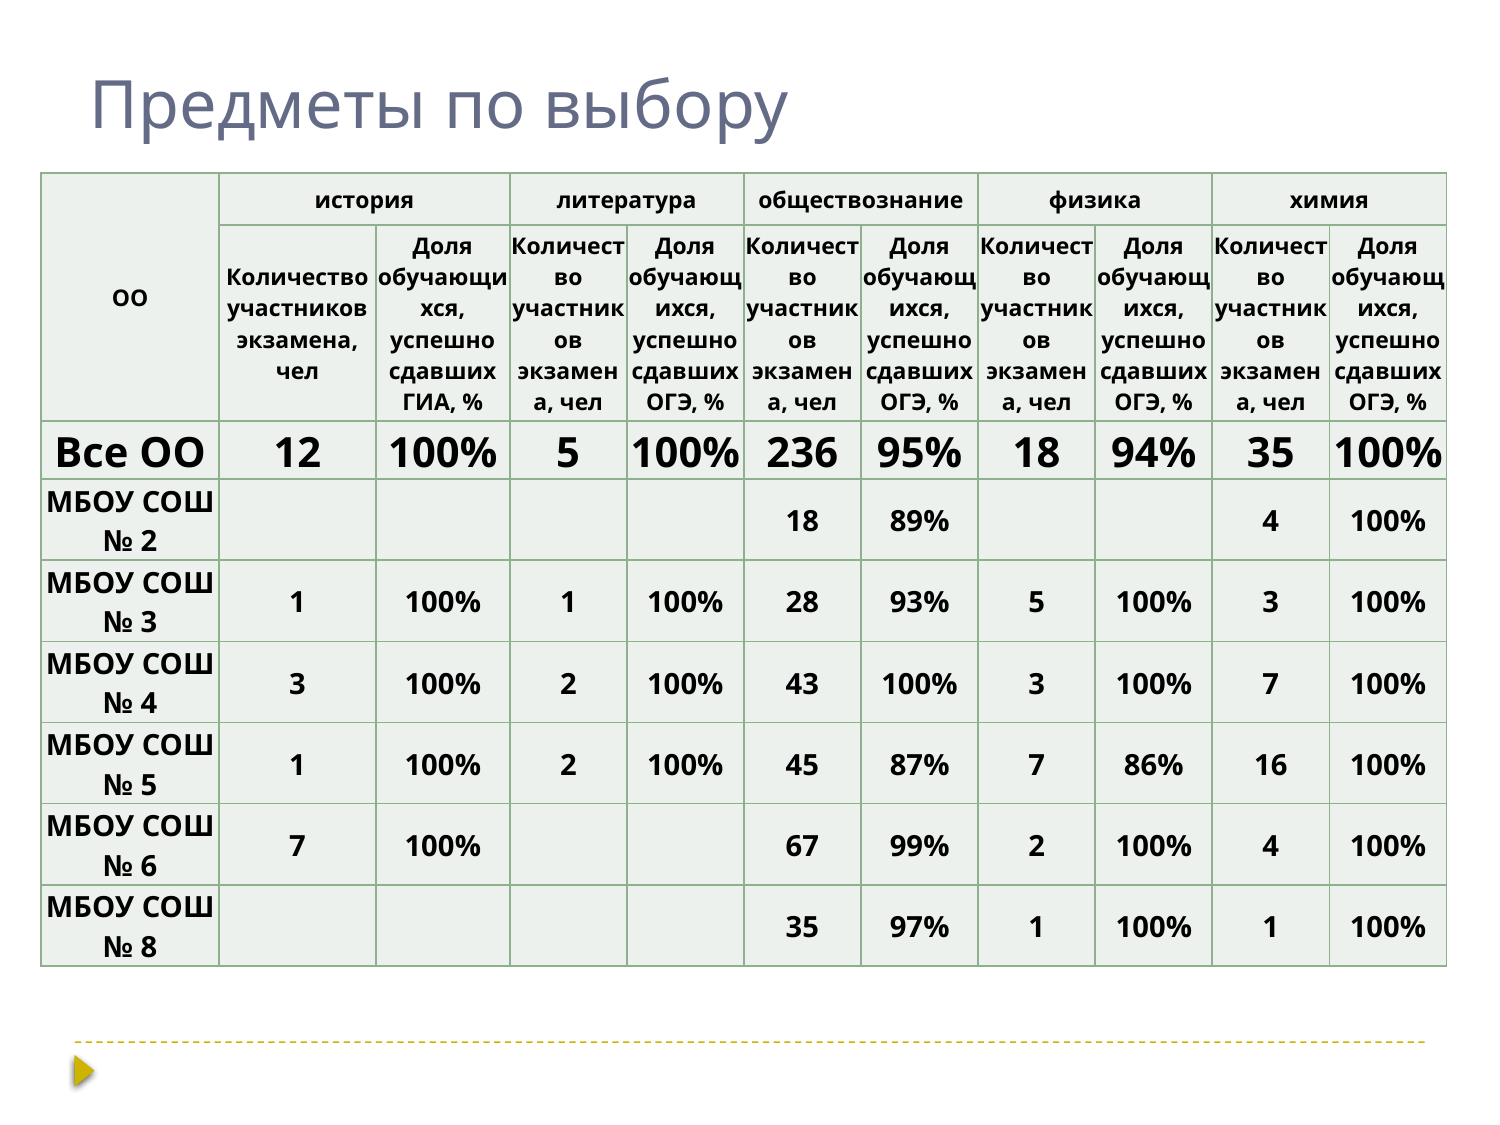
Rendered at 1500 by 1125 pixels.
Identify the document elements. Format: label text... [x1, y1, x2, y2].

table_cell 93% [862, 561, 977, 641]
table_cell [377, 480, 509, 559]
table_cell 3 [1213, 561, 1329, 641]
table_cell 100% [1330, 886, 1446, 965]
table_cell 100% [377, 561, 509, 641]
table_cell [511, 804, 626, 884]
table_cell 100% [377, 723, 509, 803]
table_cell 100% [1330, 422, 1446, 478]
table_cell 100% [1330, 804, 1446, 884]
table_cell МБОУ СОШ № 8 [42, 886, 218, 965]
table_cell [220, 480, 375, 559]
table_cell МБОУ СОШ № 6 [42, 804, 218, 884]
table_header история [220, 174, 509, 224]
title Предметы по выбору [75, 45, 1425, 149]
table_cell 12 [220, 422, 375, 478]
table_cell 5 [979, 561, 1094, 641]
table_cell 18 [979, 422, 1094, 478]
table_cell 236 [745, 422, 860, 478]
table_cell МБОУ СОШ № 4 [42, 642, 218, 722]
table_cell [628, 480, 743, 559]
table_cell МБОУ СОШ № 3 [42, 561, 218, 641]
table_cell 94% [1096, 422, 1211, 478]
table_cell Доля обучающихся, успешно сдавших ОГЭ, % [1096, 226, 1211, 420]
table_header физика [979, 174, 1211, 224]
table_cell Доля обучающихся, успешно сдавших ОГЭ, % [862, 226, 977, 420]
table_cell Количество участников экзамена, чел [745, 226, 860, 420]
table_cell 7 [220, 804, 375, 884]
table_cell 45 [745, 723, 860, 803]
table_header ОО [42, 174, 218, 420]
table_cell 2 [979, 804, 1094, 884]
table_cell [511, 886, 626, 965]
table_cell [628, 886, 743, 965]
table_cell 100% [628, 561, 743, 641]
table_cell 7 [1213, 642, 1329, 722]
table_cell 35 [1213, 422, 1329, 478]
table_cell 3 [979, 642, 1094, 722]
table_cell 5 [511, 422, 626, 478]
table_cell [628, 804, 743, 884]
table_cell Количество участников экзамена, чел [511, 226, 626, 420]
table_cell Количество участников экзамена, чел [1213, 226, 1329, 420]
table_cell [979, 480, 1094, 559]
table_cell [377, 886, 509, 965]
table_cell 99% [862, 804, 977, 884]
table_cell 100% [1330, 561, 1446, 641]
table_cell 100% [1330, 480, 1446, 559]
table_header литература [511, 174, 743, 224]
table_cell 86% [1096, 723, 1211, 803]
table_cell МБОУ СОШ № 5 [42, 723, 218, 803]
table_cell 3 [220, 642, 375, 722]
table_cell Доля обучающихся, успешно сдавших ОГЭ, % [1330, 226, 1446, 420]
table_cell [511, 480, 626, 559]
table_cell 97% [862, 886, 977, 965]
table_cell 100% [1096, 642, 1211, 722]
table_cell Количество участников экзамена, чел [979, 226, 1094, 420]
table_cell 95% [862, 422, 977, 478]
table_cell 1 [1213, 886, 1329, 965]
table_cell 100% [628, 642, 743, 722]
table_cell 7 [979, 723, 1094, 803]
table_cell 4 [1213, 804, 1329, 884]
table_cell 100% [628, 422, 743, 478]
table_cell 100% [1330, 642, 1446, 722]
table_cell 100% [377, 642, 509, 722]
table_cell 18 [745, 480, 860, 559]
table_cell 1 [979, 886, 1094, 965]
table_cell 67 [745, 804, 860, 884]
table_cell 100% [1096, 886, 1211, 965]
table_cell 100% [1096, 804, 1211, 884]
table_cell 100% [1096, 561, 1211, 641]
table_cell Все ОО [42, 422, 218, 478]
table_cell 100% [1330, 723, 1446, 803]
table_cell 87% [862, 723, 977, 803]
table_cell 100% [377, 422, 509, 478]
table_cell [1096, 480, 1211, 559]
table_cell 1 [220, 561, 375, 641]
table_cell 4 [1213, 480, 1329, 559]
table_cell Доля обучающихся, успешно сдавших ГИА, % [377, 226, 509, 420]
table_header химия [1213, 174, 1446, 224]
table_cell 100% [377, 804, 509, 884]
table_cell [220, 886, 375, 965]
table_cell Количество участников экзамена, чел [220, 226, 375, 420]
table_cell Доля обучающихся, успешно сдавших ОГЭ, % [628, 226, 743, 420]
table_cell 100% [628, 723, 743, 803]
table_cell 89% [862, 480, 977, 559]
table_cell 35 [745, 886, 860, 965]
table_cell 2 [511, 642, 626, 722]
table_header обществознание [745, 174, 977, 224]
table_cell 100% [862, 642, 977, 722]
table_cell 43 [745, 642, 860, 722]
table_cell 1 [511, 561, 626, 641]
table_cell МБОУ СОШ № 2 [42, 480, 218, 559]
table_cell 1 [220, 723, 375, 803]
table_cell 16 [1213, 723, 1329, 803]
table_cell 28 [745, 561, 860, 641]
table_cell 2 [511, 723, 626, 803]
